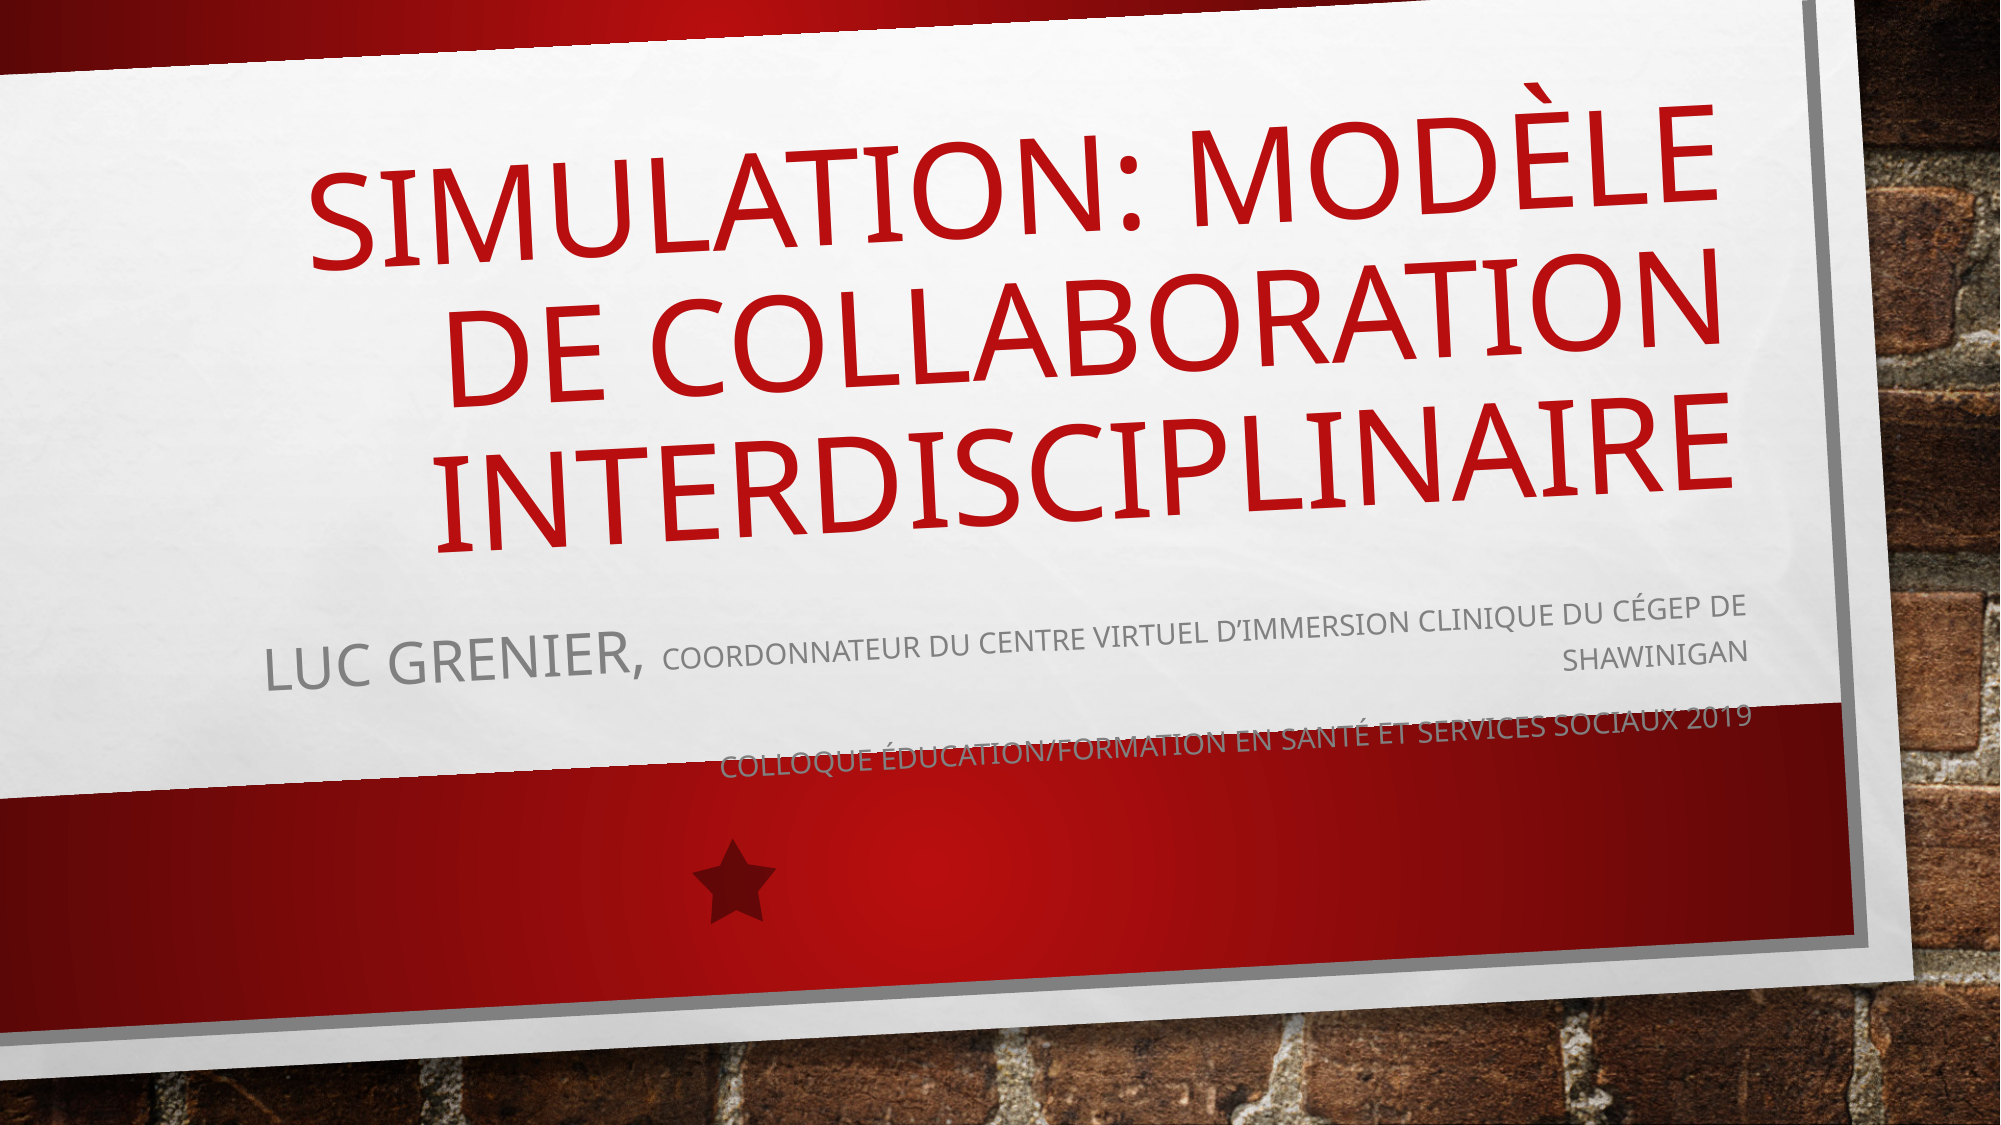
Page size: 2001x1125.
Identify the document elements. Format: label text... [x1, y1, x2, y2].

picture [0, 0, 2000, 1125]
subtitle Luc Grenier, coordonnateur du Centre virtuel d’immersion clinique du Cégep de Shawinigan Colloque Éducation/Formation en santé et services sociaux 2019 [159, 533, 1763, 708]
title Simulation: Modèle de collaboration interdisciplinaire [135, 67, 1758, 605]
